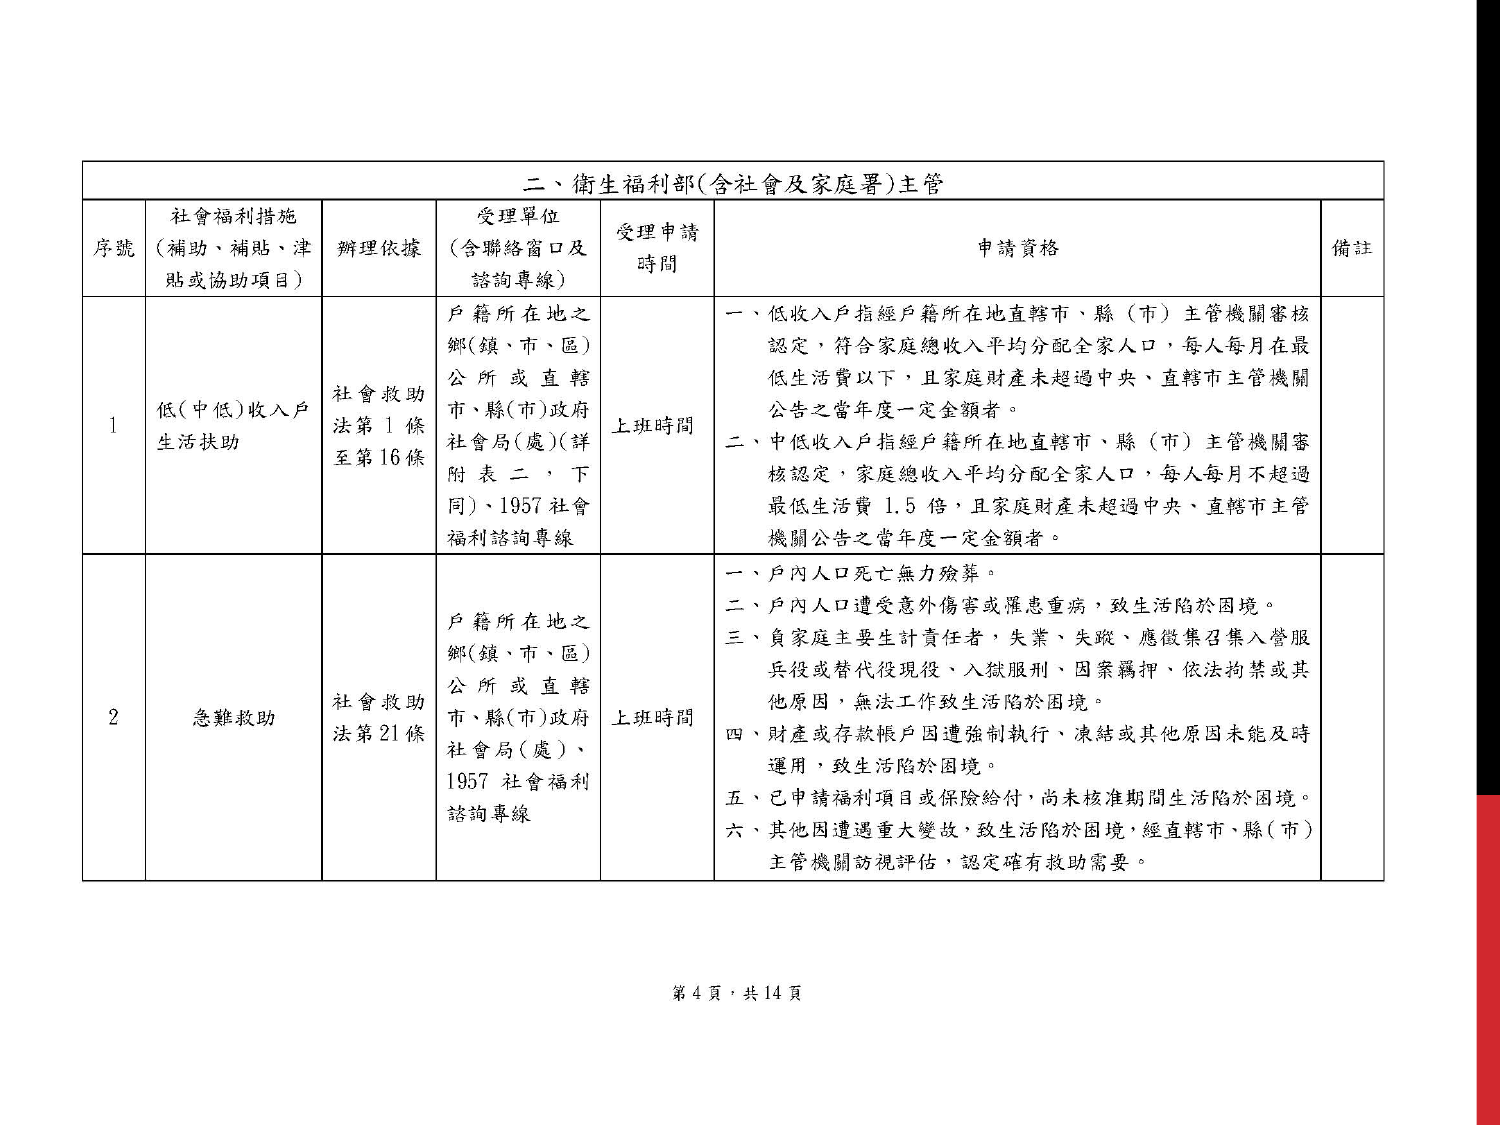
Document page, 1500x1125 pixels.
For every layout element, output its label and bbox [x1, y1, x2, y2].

picture [50, 121, 1427, 1029]
